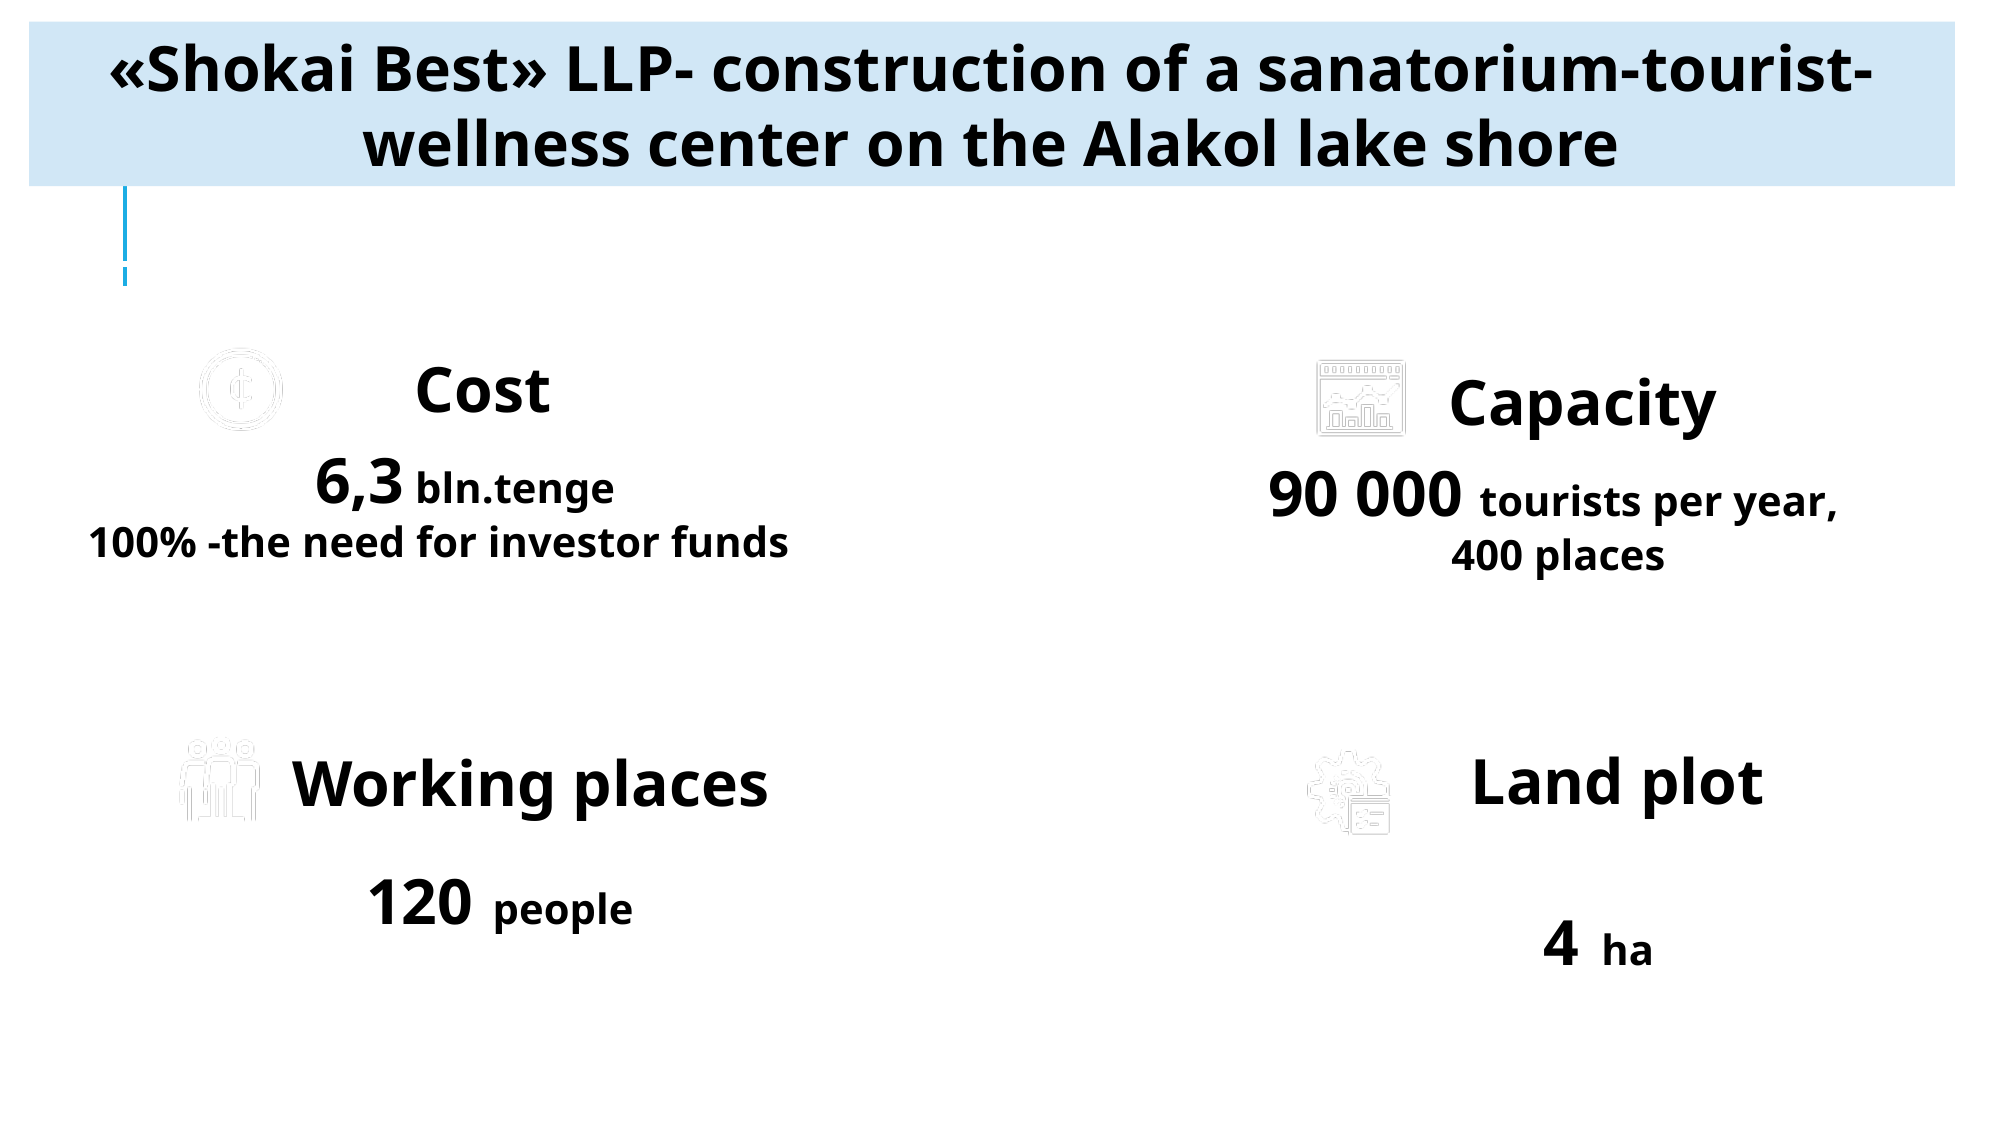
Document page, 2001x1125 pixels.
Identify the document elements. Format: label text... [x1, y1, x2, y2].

picture [178, 735, 265, 823]
text_box Land plot [1408, 734, 1828, 825]
text_box [1158, 322, 1959, 655]
text_box 120 people [31, 842, 839, 948]
text_box [30, 698, 847, 1031]
picture [1304, 749, 1392, 837]
text_box [30, 322, 847, 655]
text_box Cost [305, 342, 676, 433]
text_box 4 ha [1159, 874, 1958, 990]
picture [1311, 351, 1412, 453]
picture [183, 331, 299, 448]
text_box [24, 13, 1959, 265]
text_box [1158, 727, 1959, 1045]
text_box Working places [277, 736, 798, 827]
text_box 6,3 bln.tenge 100% -the need for investor funds [31, 433, 846, 574]
